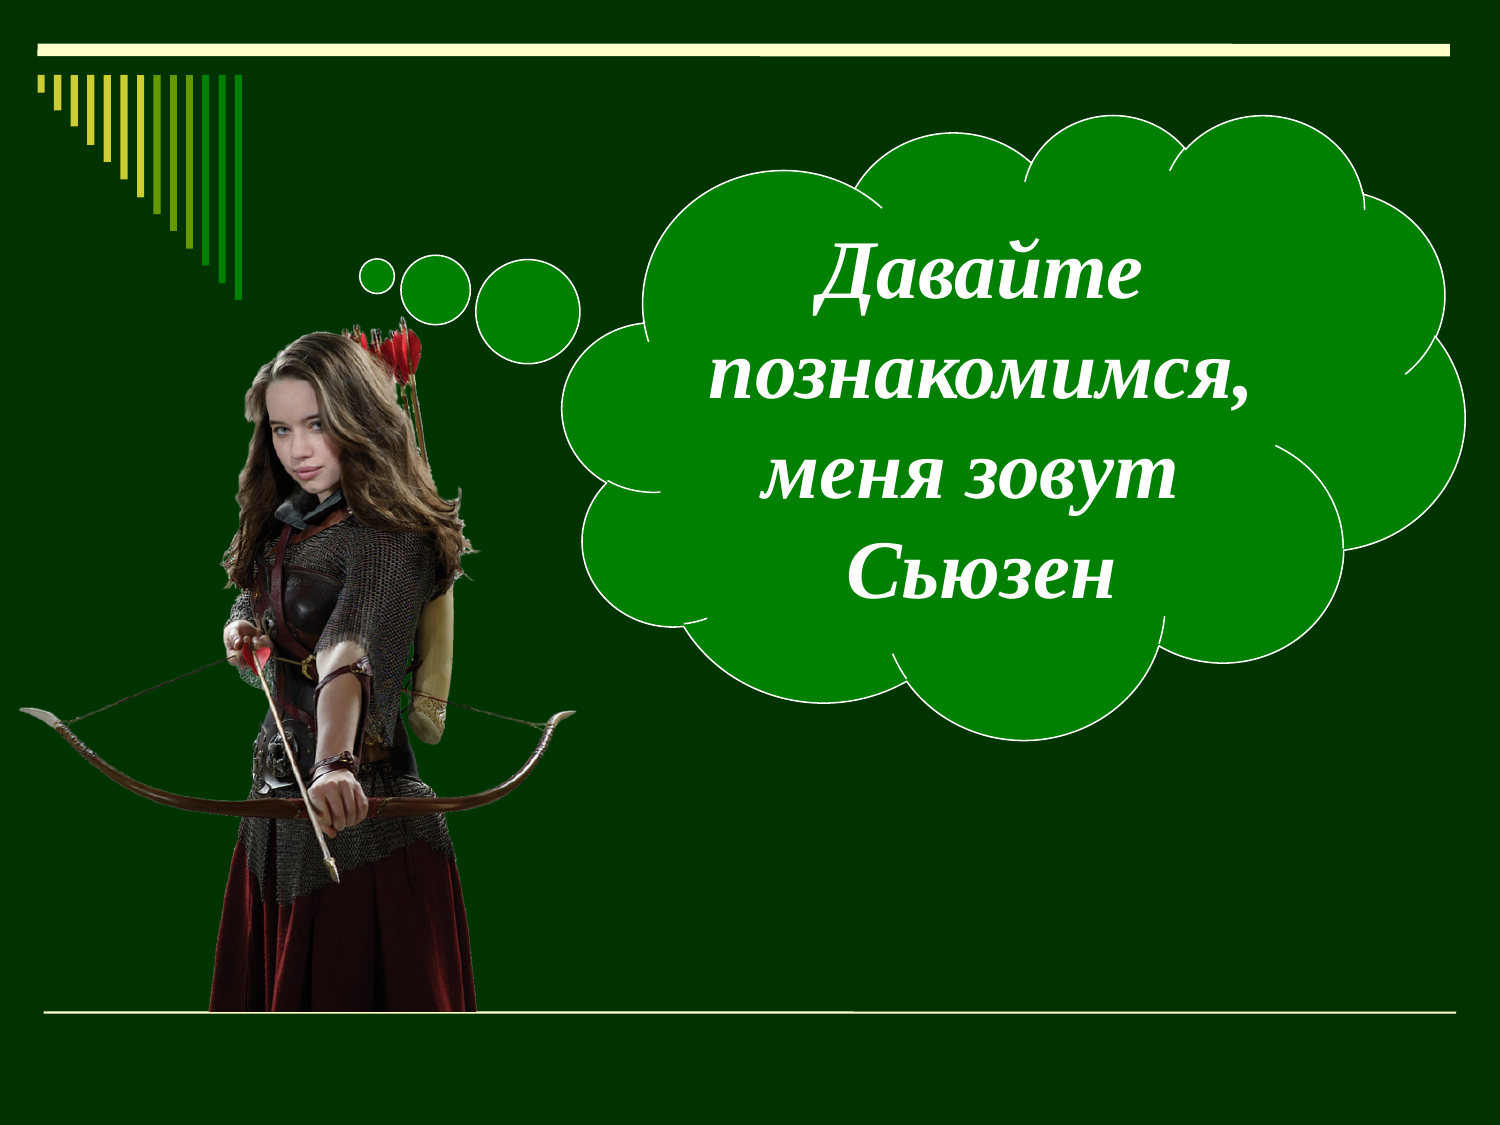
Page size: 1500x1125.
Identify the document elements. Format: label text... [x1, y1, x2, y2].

text_box Давайте познакомимся, меня зовут Сьюзен [581, 115, 1466, 741]
picture [0, 304, 577, 1012]
text_box Давайте познакомимся, меня зовут Сьюзен [400, 255, 471, 303]
text_box Давайте познакомимся, меня зовут Сьюзен [476, 259, 580, 307]
text_box Давайте познакомимся, меня зовут Сьюзен [359, 258, 395, 294]
